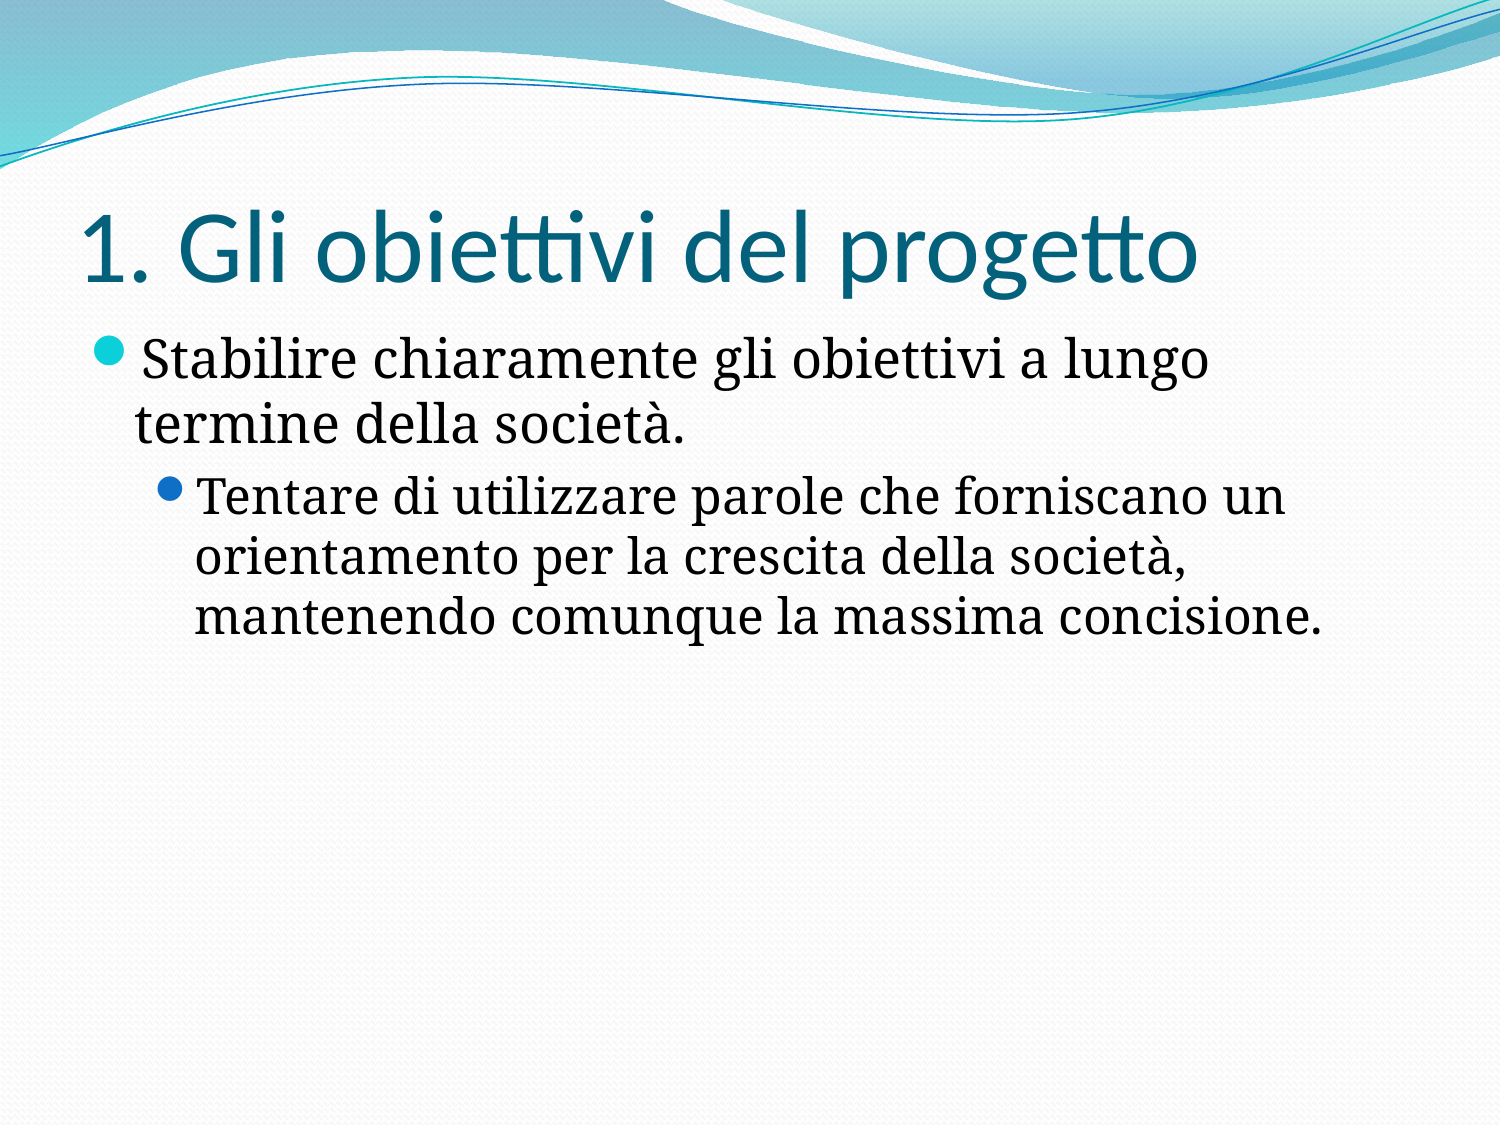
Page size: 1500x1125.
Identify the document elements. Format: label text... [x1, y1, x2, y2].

list Stabilire chiaramente gli obiettivi a lungo termine della società. Tentare di utilizzare parole che forniscano un orientamento per la crescita della società, mantenendo comunque la massima concisione. [75, 317, 1425, 1038]
title 1. Gli obiettivi del progetto [75, 115, 1425, 303]
